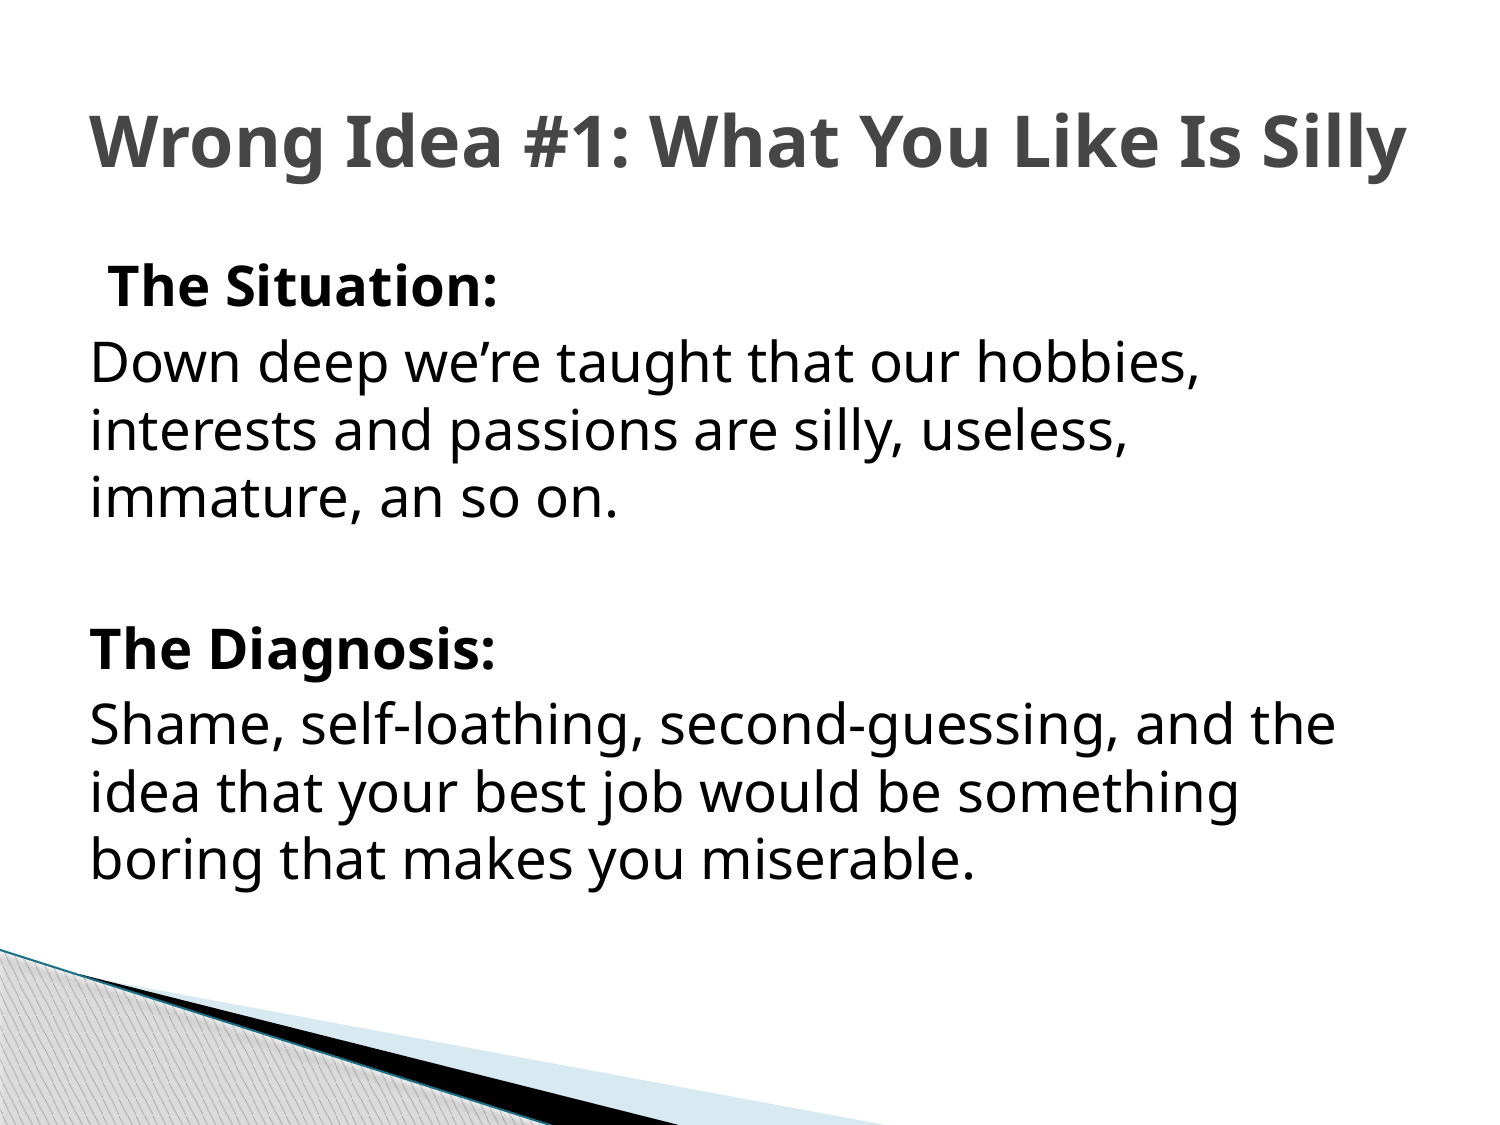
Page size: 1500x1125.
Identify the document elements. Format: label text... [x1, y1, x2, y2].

title Wrong Idea #1: What You Like Is Silly [75, 45, 1425, 233]
list The Situation: Down deep we’re taught that our hobbies, interests and passions are silly, useless, immature, an so on. The Diagnosis: Shame, self-loathing, second-guessing, and the idea that your best job would be something boring that makes you miserable. [75, 243, 1425, 986]
